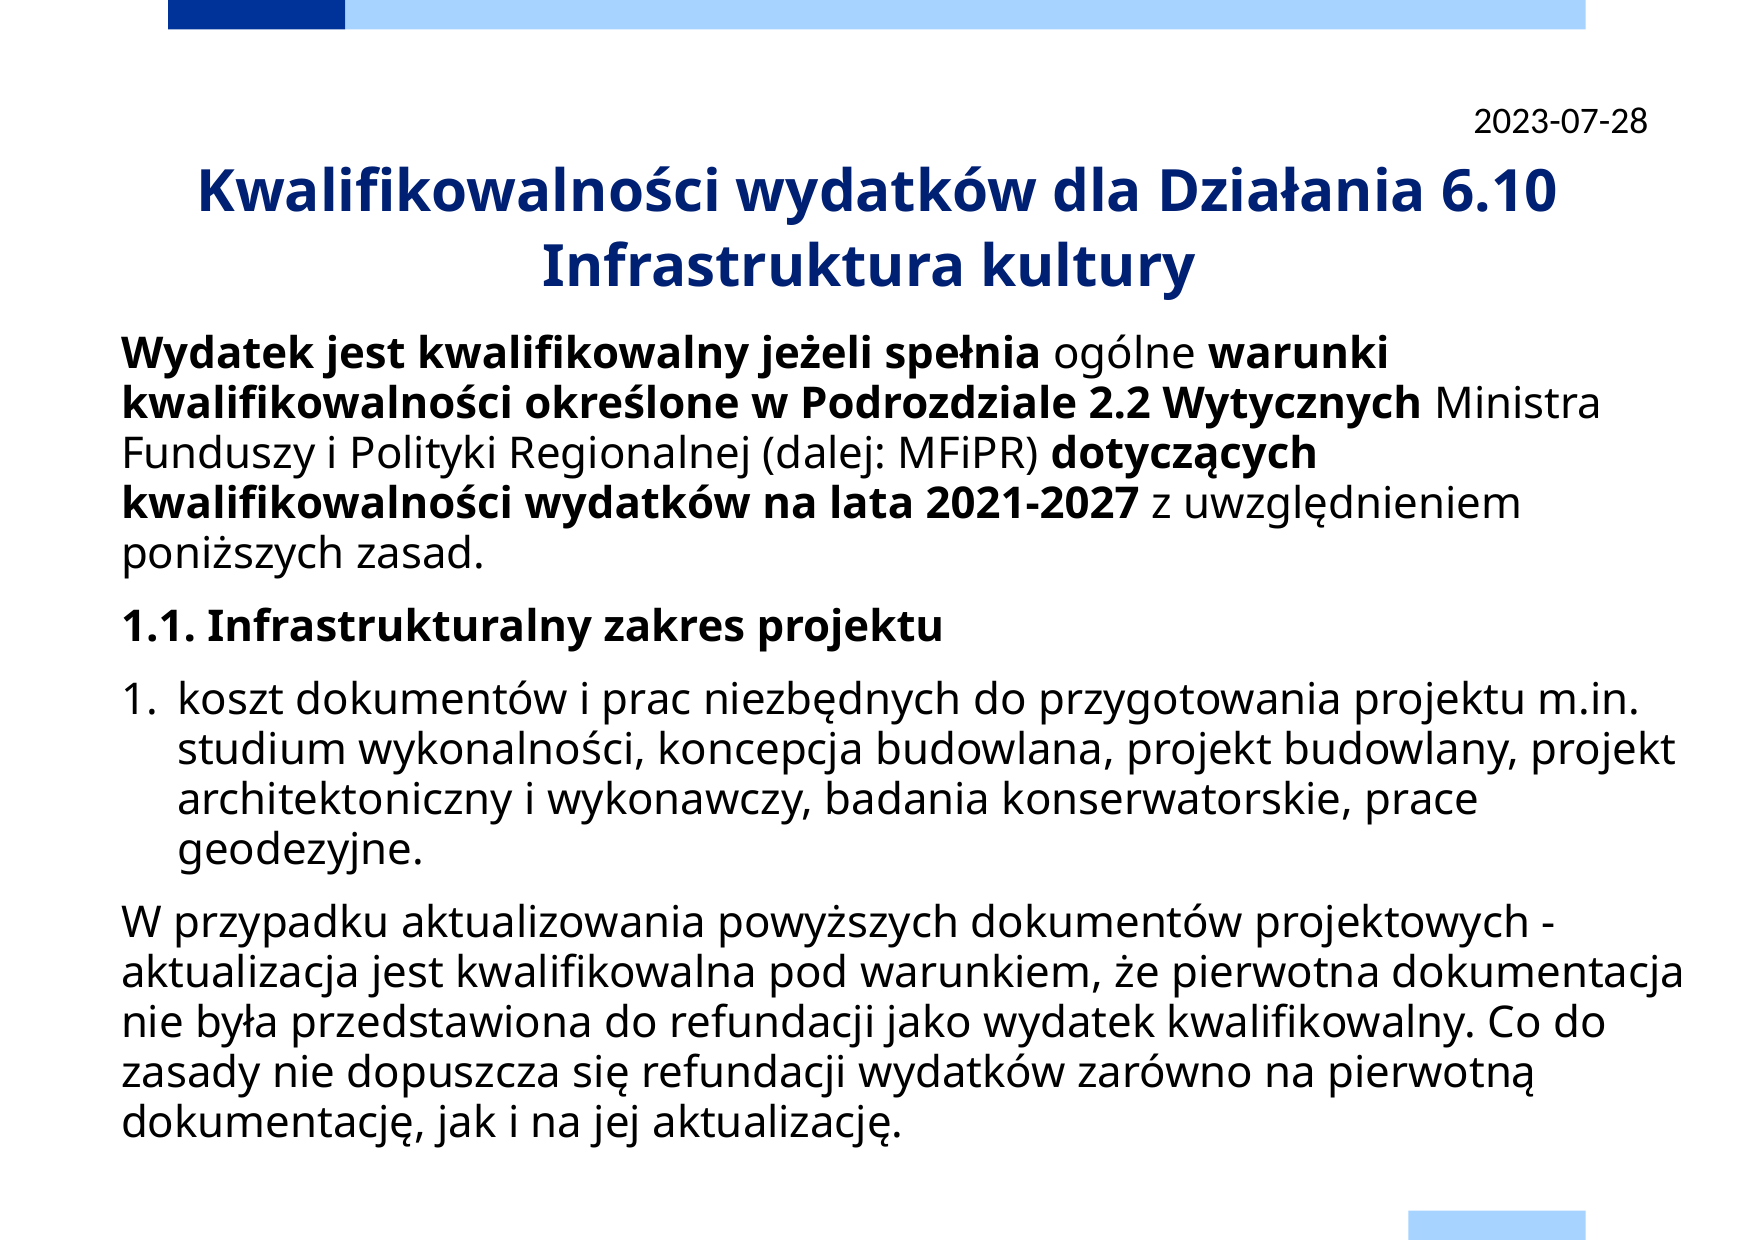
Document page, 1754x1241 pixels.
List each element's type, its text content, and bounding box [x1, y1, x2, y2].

title Kwalifikowalności wydatków dla Działania 6.10 Infrastruktura kultury [168, 147, 1586, 253]
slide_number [1458, 88, 1754, 149]
list Wydatek jest kwalifikowalny jeżeli spełnia ogólne warunki kwalifikowalności określone w Podrozdziale 2.2 Wytycznych Ministra Funduszy i Polityki Regionalnej (dalej: MFiPR) dotyczących kwalifikowalności wydatków na lata 2021-2027 z uwzględnieniem poniższych zasad. 1.1. Infrastrukturalny zakres projektu koszt dokumentów i prac niezbędnych do przygotowania projektu m.in. studium wykonalności, koncepcja budowlana, projekt budowlany, projekt architektoniczny i wykonawczy, badania konserwatorskie, prace geodezyjne. W przypadku aktualizowania powyższych dokumentów projektowych - aktualizacja jest kwalifikowalna pod warunkiem, że pierwotna dokumentacja nie była przedstawiona do refundacji jako wydatek kwalifikowalny. Co do zasady nie dopuszcza się refundacji wydatków zarówno na pierwotną dokumentację, jak i na jej aktualizację. [120, 253, 1704, 1152]
